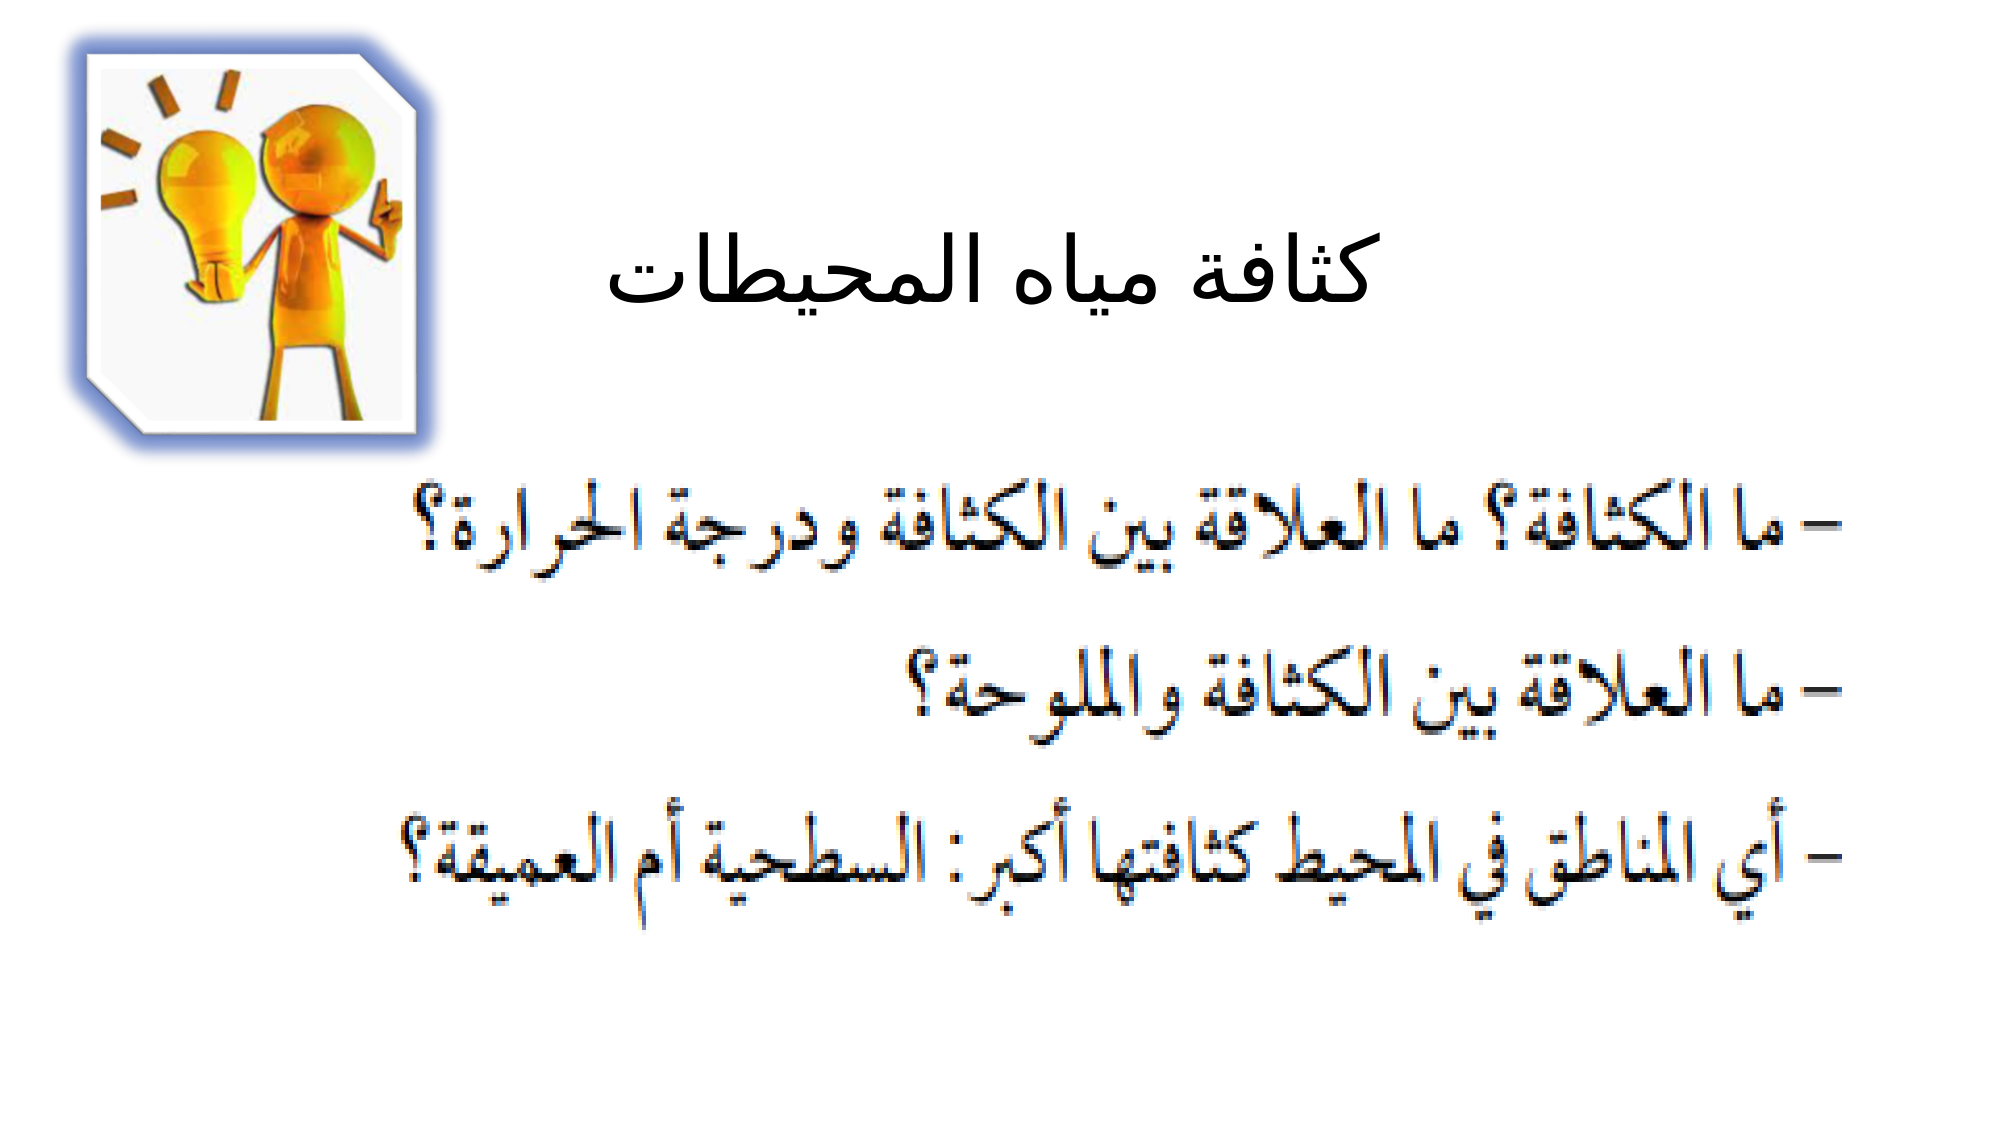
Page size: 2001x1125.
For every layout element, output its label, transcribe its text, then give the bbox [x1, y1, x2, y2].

picture [32, 0, 1867, 978]
text_box كثافة مياه المحيطات [493, 203, 1493, 328]
